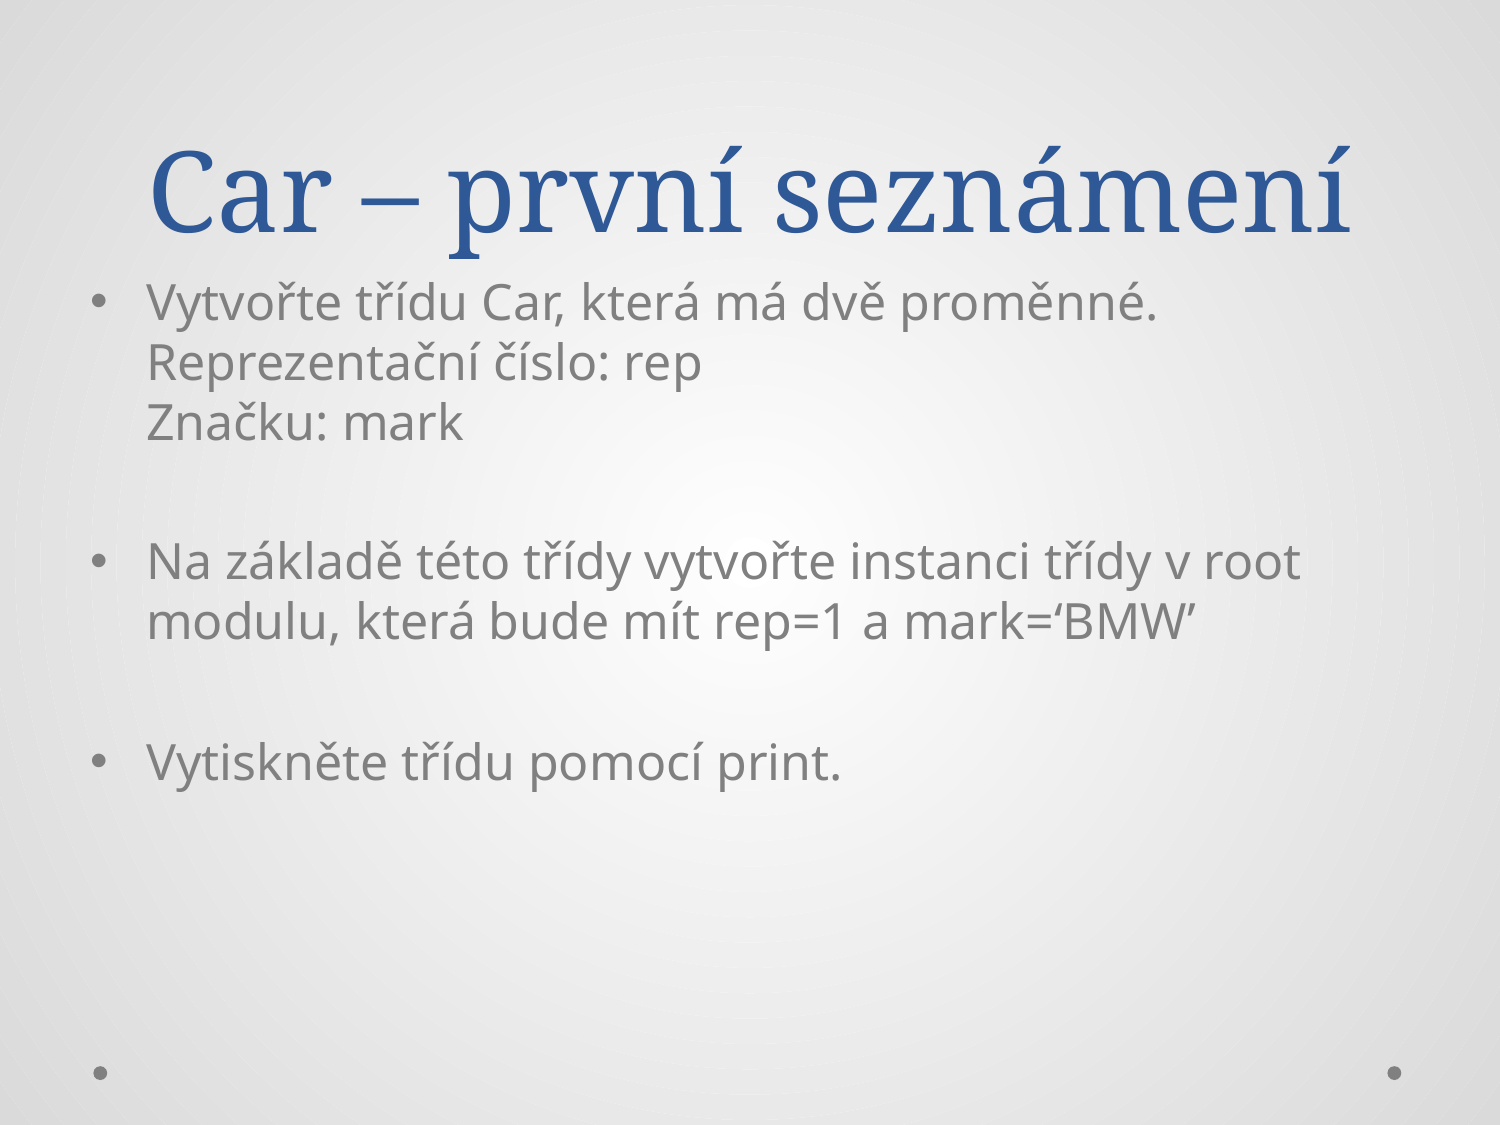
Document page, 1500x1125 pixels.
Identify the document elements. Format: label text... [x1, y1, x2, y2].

title Car – první seznámení [75, 0, 1425, 262]
list Vytvořte třídu Car, která má dvě proměnné. Reprezentační číslo: rep Značku: mark Na základě této třídy vytvořte instanci třídy v root modulu, která bude mít rep=1 a mark=‘BMW’ Vytiskněte třídu pomocí print. [75, 262, 1425, 1005]
